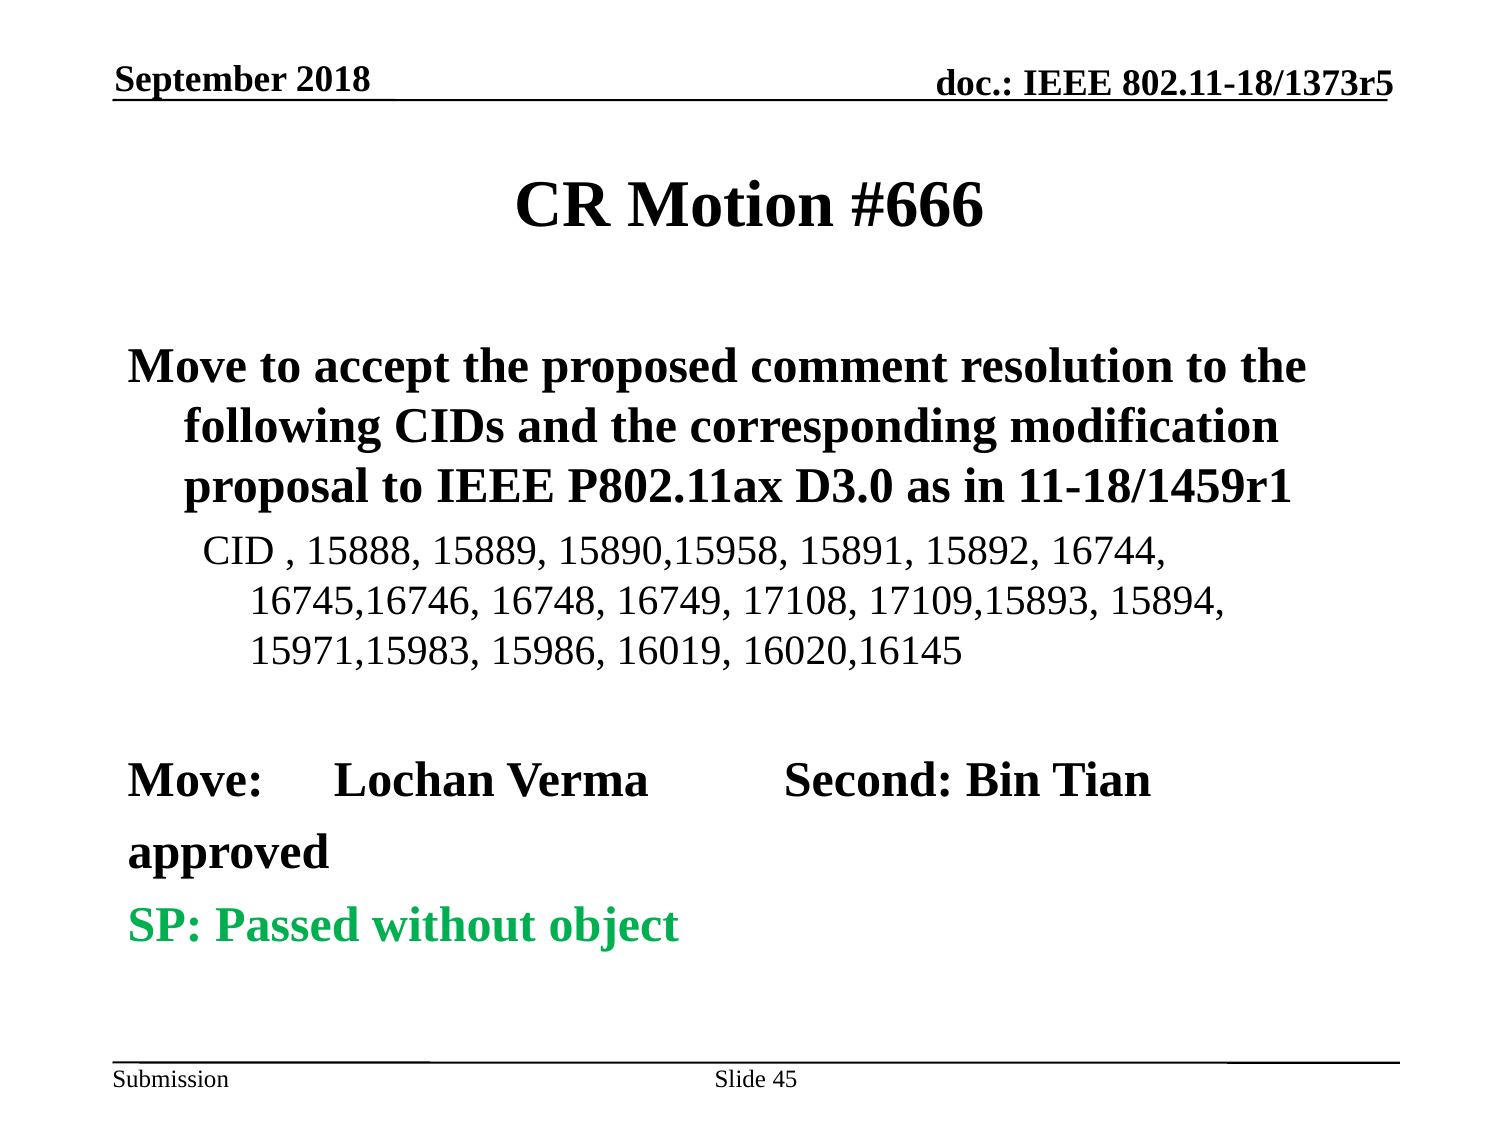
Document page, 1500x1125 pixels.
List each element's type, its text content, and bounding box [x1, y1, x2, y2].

title CR Motion #666 [112, 112, 1388, 288]
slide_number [114, 54, 423, 100]
list Move to accept the proposed comment resolution to the following CIDs and the corresponding modification proposal to IEEE P802.11ax D3.0 as in 11-18/1459r1 CID , 15888, 15889, 15890,15958, 15891, 15892, 16744, 16745,16746, 16748, 16749, 17108, 17109,15893, 15894, 15971,15983, 15986, 16019, 16020,16145 Move: Lochan Verma Second: Bin Tian approved SP: Passed without object [112, 324, 1388, 1001]
slide_number Slide 45 [712, 1061, 800, 1123]
